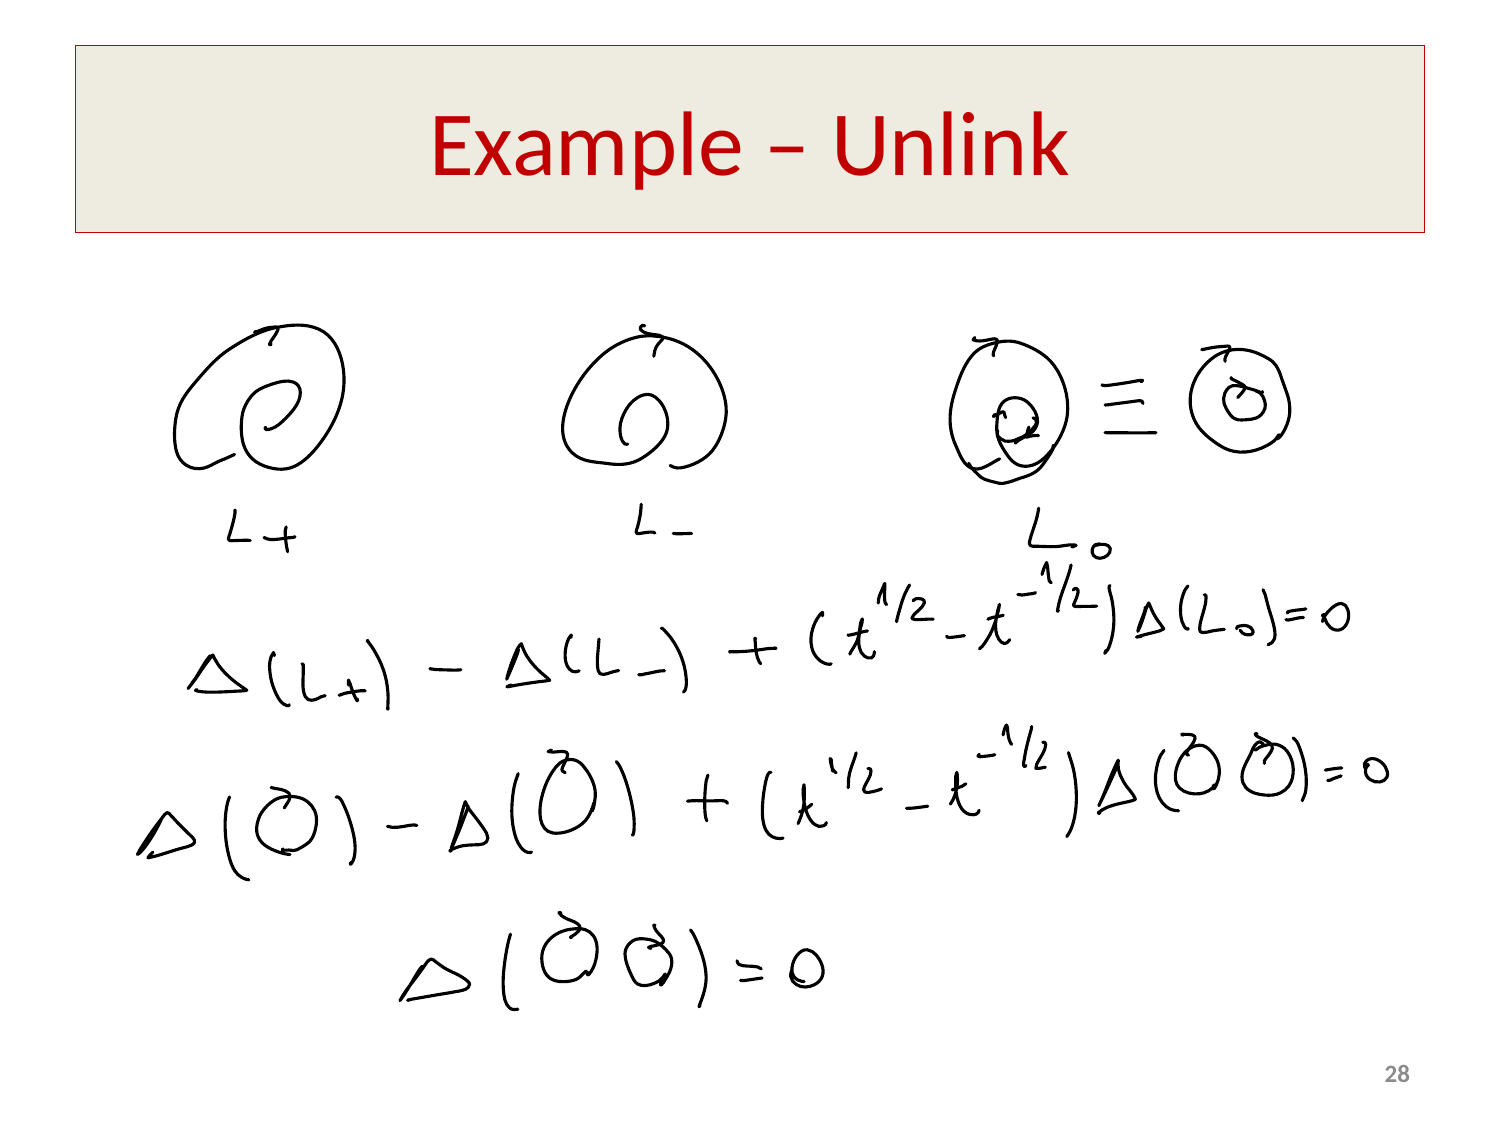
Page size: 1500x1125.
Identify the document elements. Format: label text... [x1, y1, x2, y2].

slide_number 28 [1074, 1042, 1425, 1103]
title Example – Unlink [75, 45, 1425, 233]
